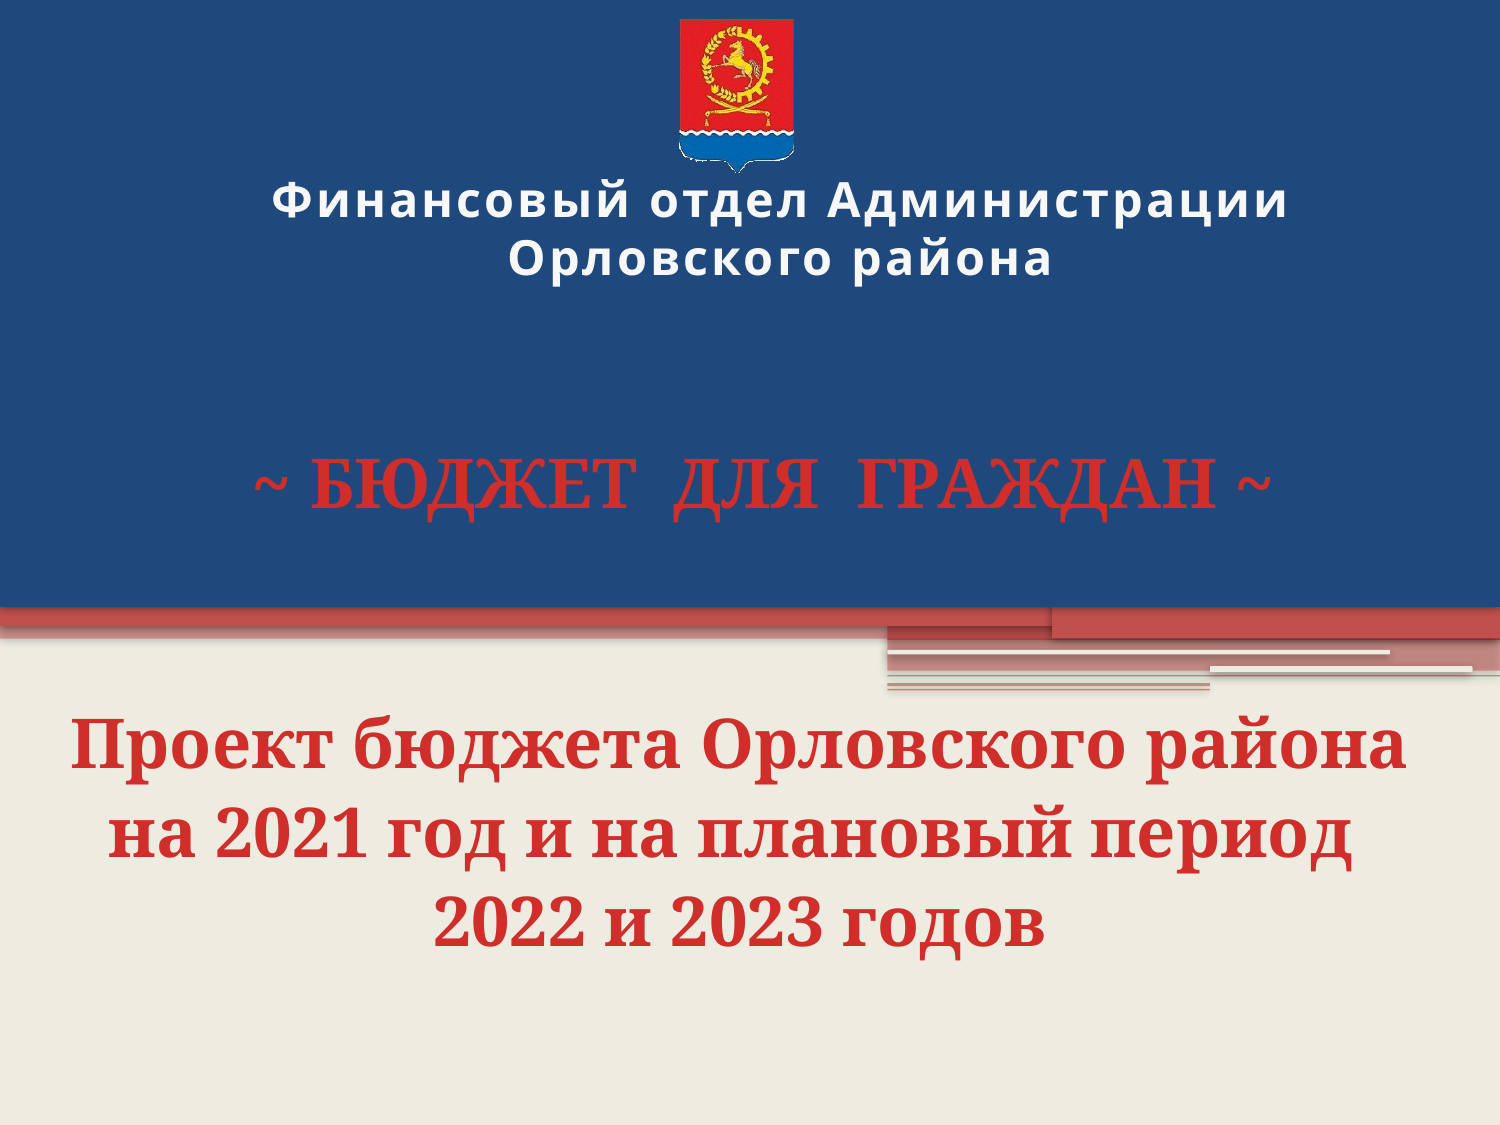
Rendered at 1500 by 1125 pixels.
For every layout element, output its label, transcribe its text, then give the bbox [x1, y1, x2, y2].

subtitle Проект бюджета Орловского района на 2021 год и на плановый период 2022 и 2023 годов [0, 621, 1471, 1125]
picture [678, 18, 794, 173]
text_box ~ БЮДЖЕТ ДЛЯ ГРАЖДАН ~ [227, 432, 1290, 530]
title Финансовый отдел Администрации Орловского района [88, 160, 1476, 402]
